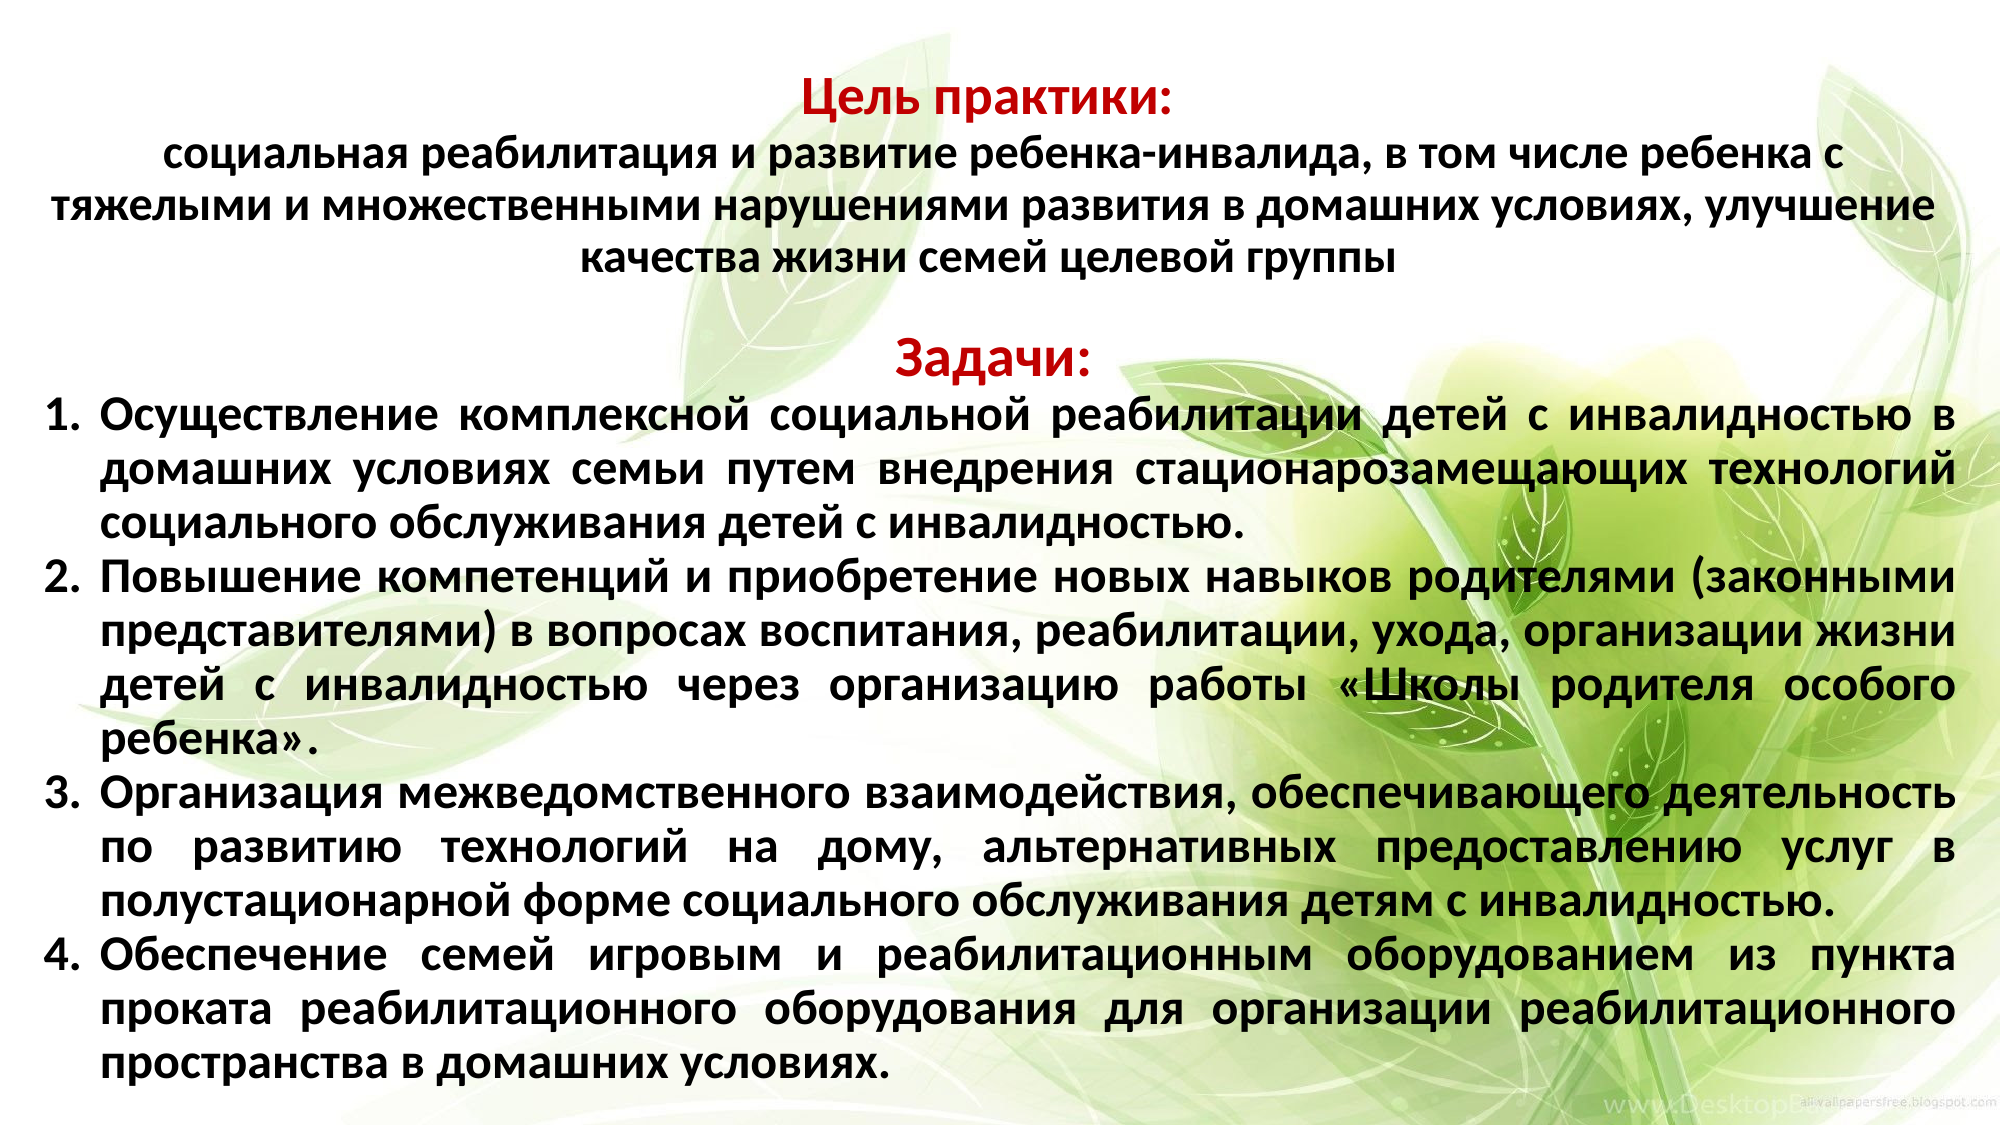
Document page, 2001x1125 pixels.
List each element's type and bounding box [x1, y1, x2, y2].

list [0, 0, 2000, 1125]
